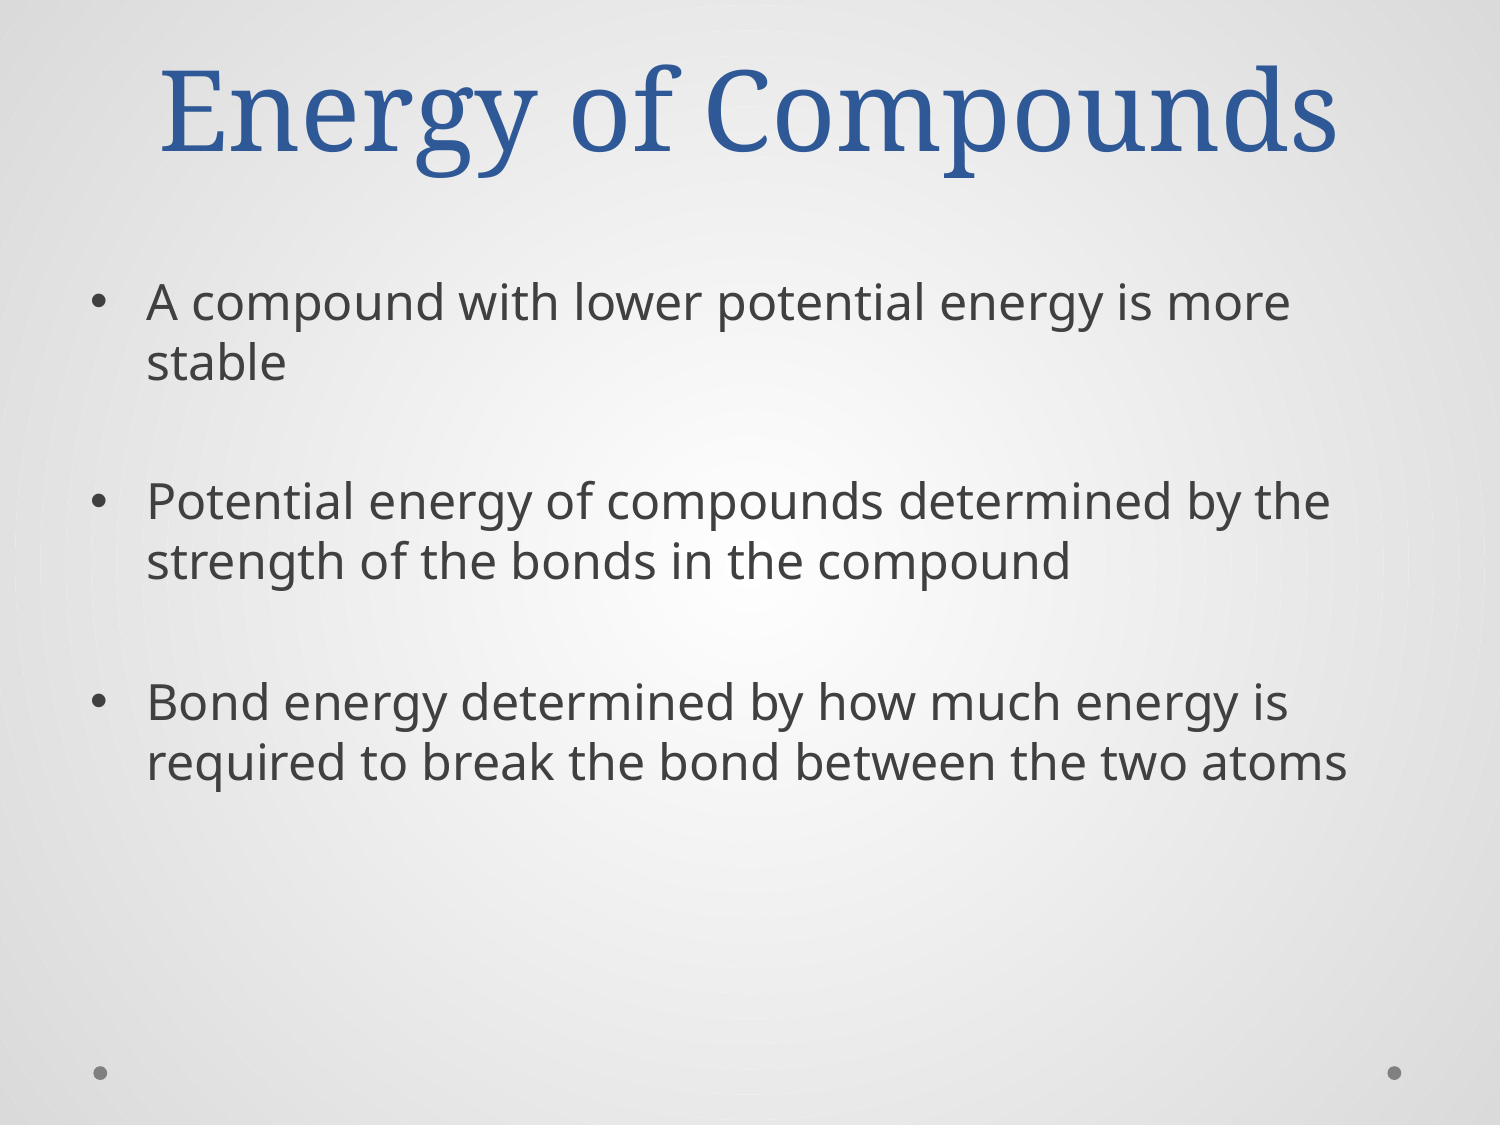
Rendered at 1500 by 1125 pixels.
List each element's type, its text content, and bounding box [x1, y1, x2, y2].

list A compound with lower potential energy is more stable Potential energy of compounds determined by the strength of the bonds in the compound Bond energy determined by how much energy is required to break the bond between the two atoms [75, 262, 1425, 1005]
title Energy of Compounds [75, 0, 1425, 182]
